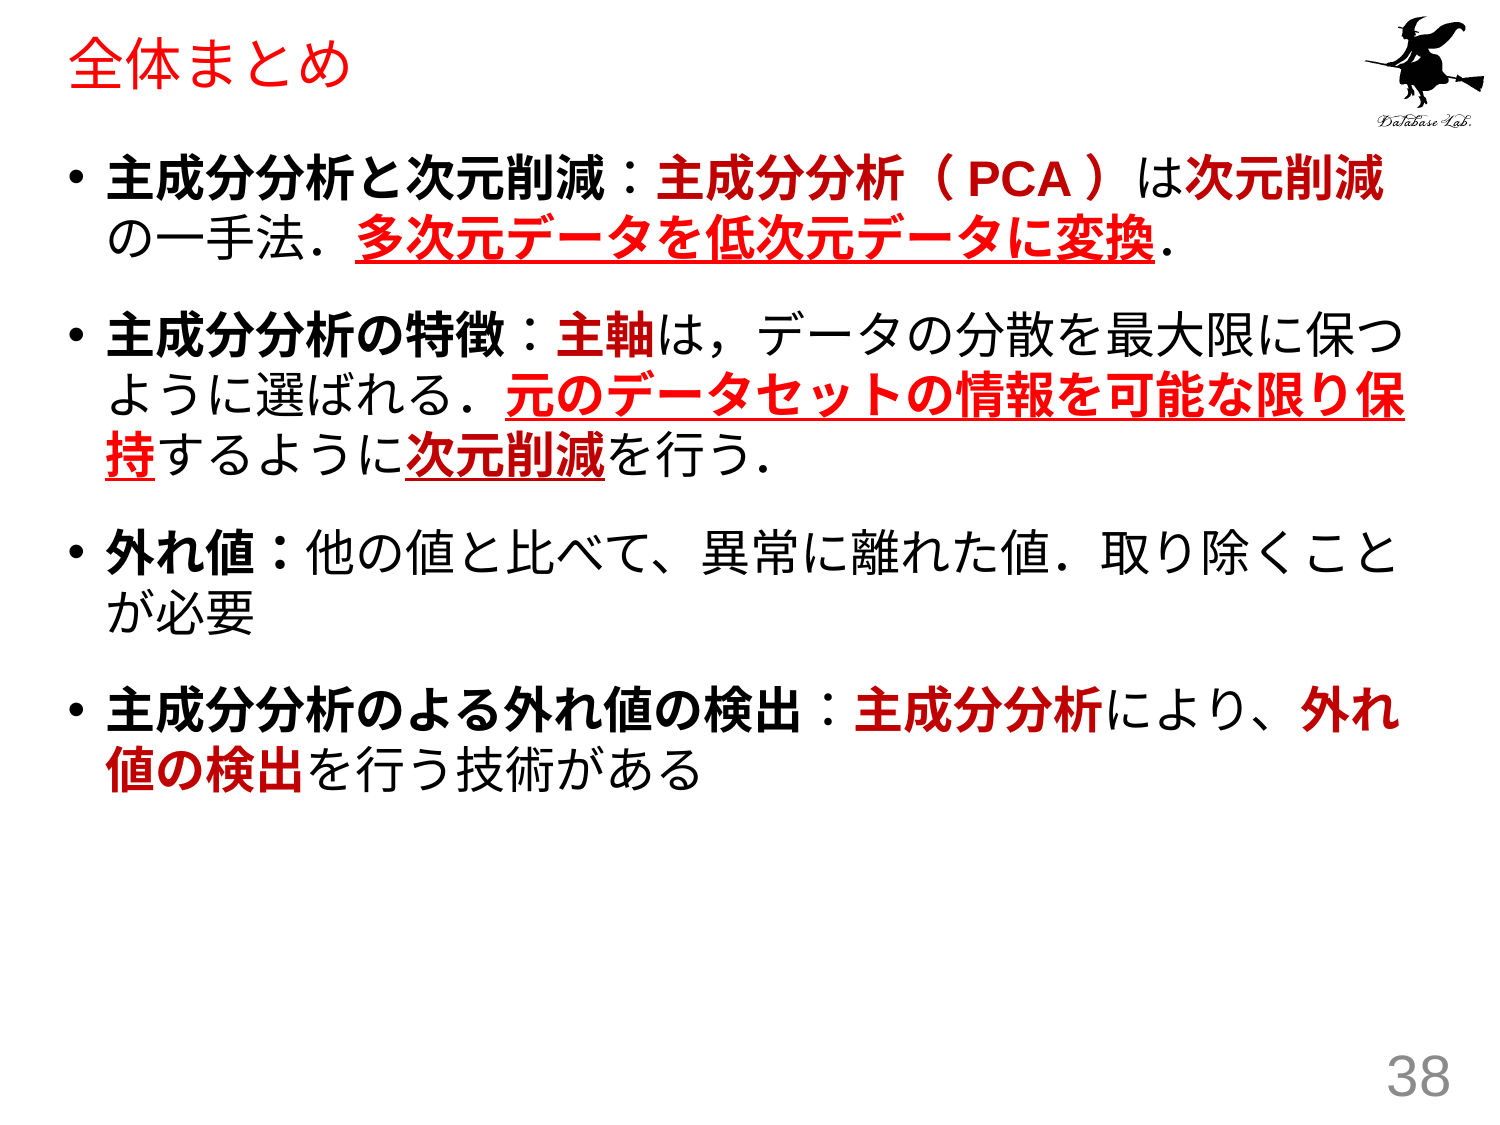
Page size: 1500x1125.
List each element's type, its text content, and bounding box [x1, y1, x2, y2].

title 全体まとめ [52, 28, 1441, 106]
picture [1362, 14, 1486, 130]
list 主成分分析と次元削減：主成分分析（PCA）は次元削減の一手法．多次元データを低次元データに変換． 主成分分析の特徴：主軸は，データの分散を最大限に保つように選ばれる．元のデータセットの情報を可能な限り保持するように次元削減を行う． 外れ値：他の値と比べて、異常に離れた値．取り除くことが必要 主成分分析のよる外れ値の検出：主成分分析により、外れ値の検出を行う技術がある [52, 138, 1441, 1014]
slide_number 38 [1129, 1042, 1467, 1103]
